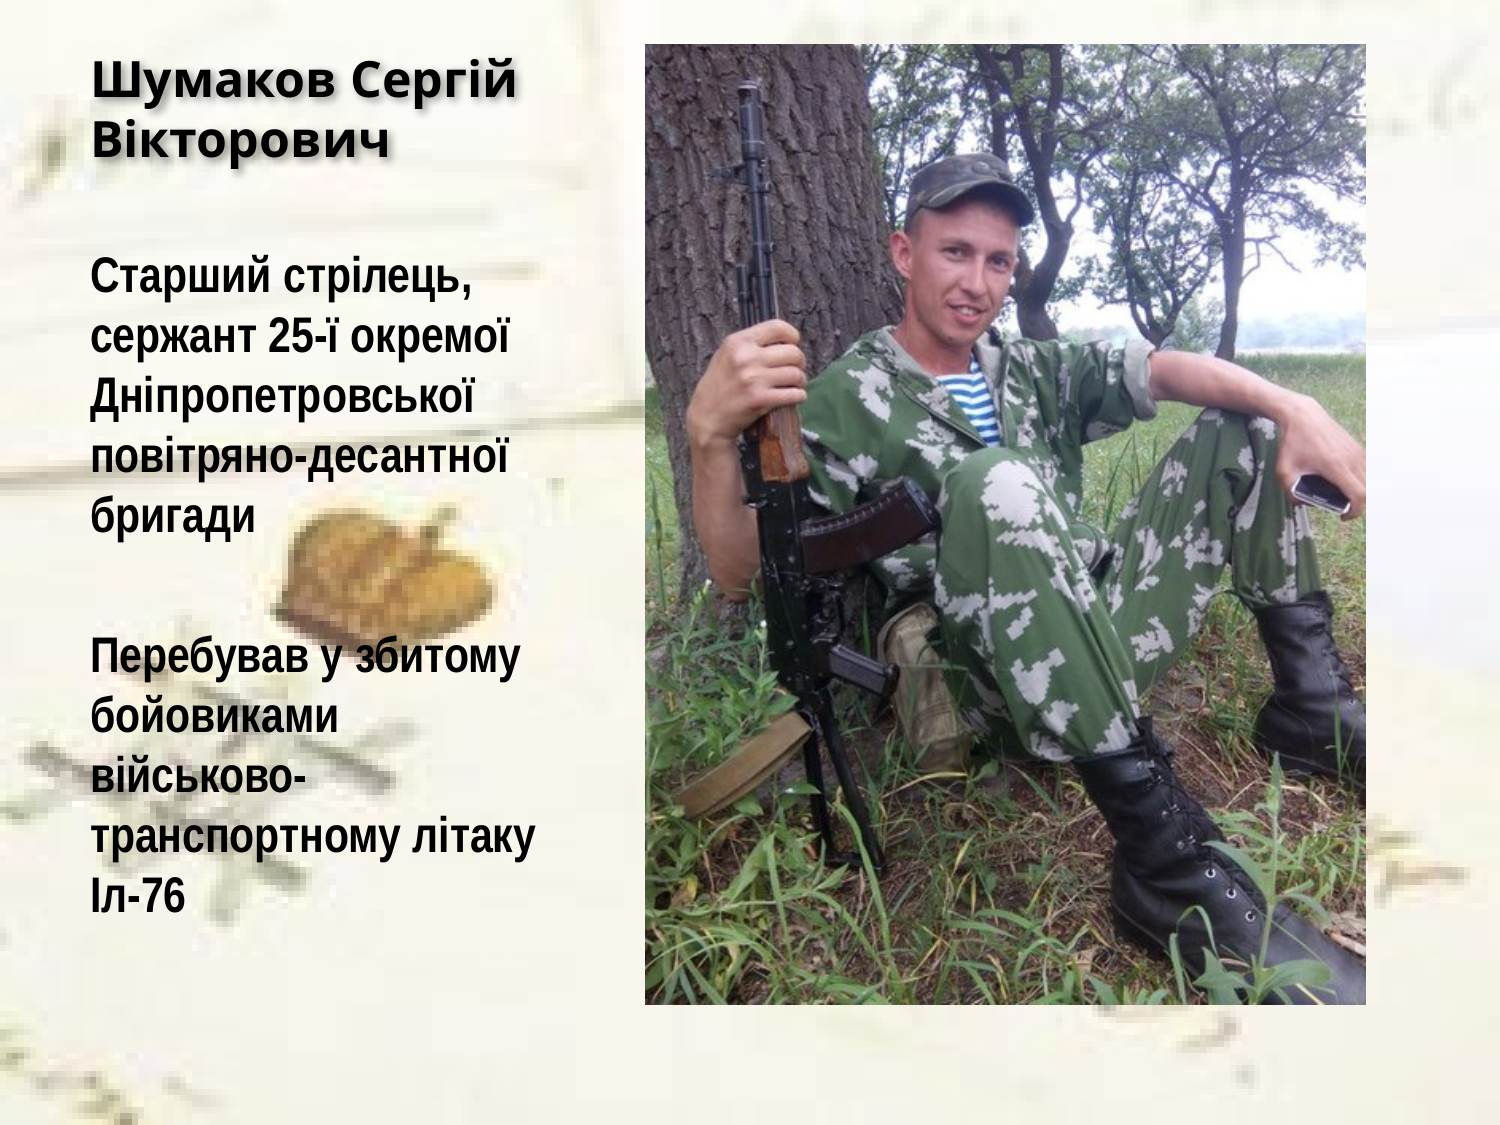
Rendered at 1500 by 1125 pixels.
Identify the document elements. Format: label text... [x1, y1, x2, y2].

list Старший стрілець, сержант 25-ї окремої Дніпропетровської повітряно-десантної бригади Перебував у збитому бойовиками військово-транспортному літаку Іл-76 [75, 235, 569, 1005]
title Шумаков Сергій Вікторович [75, 44, 569, 235]
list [648, 47, 1363, 1003]
